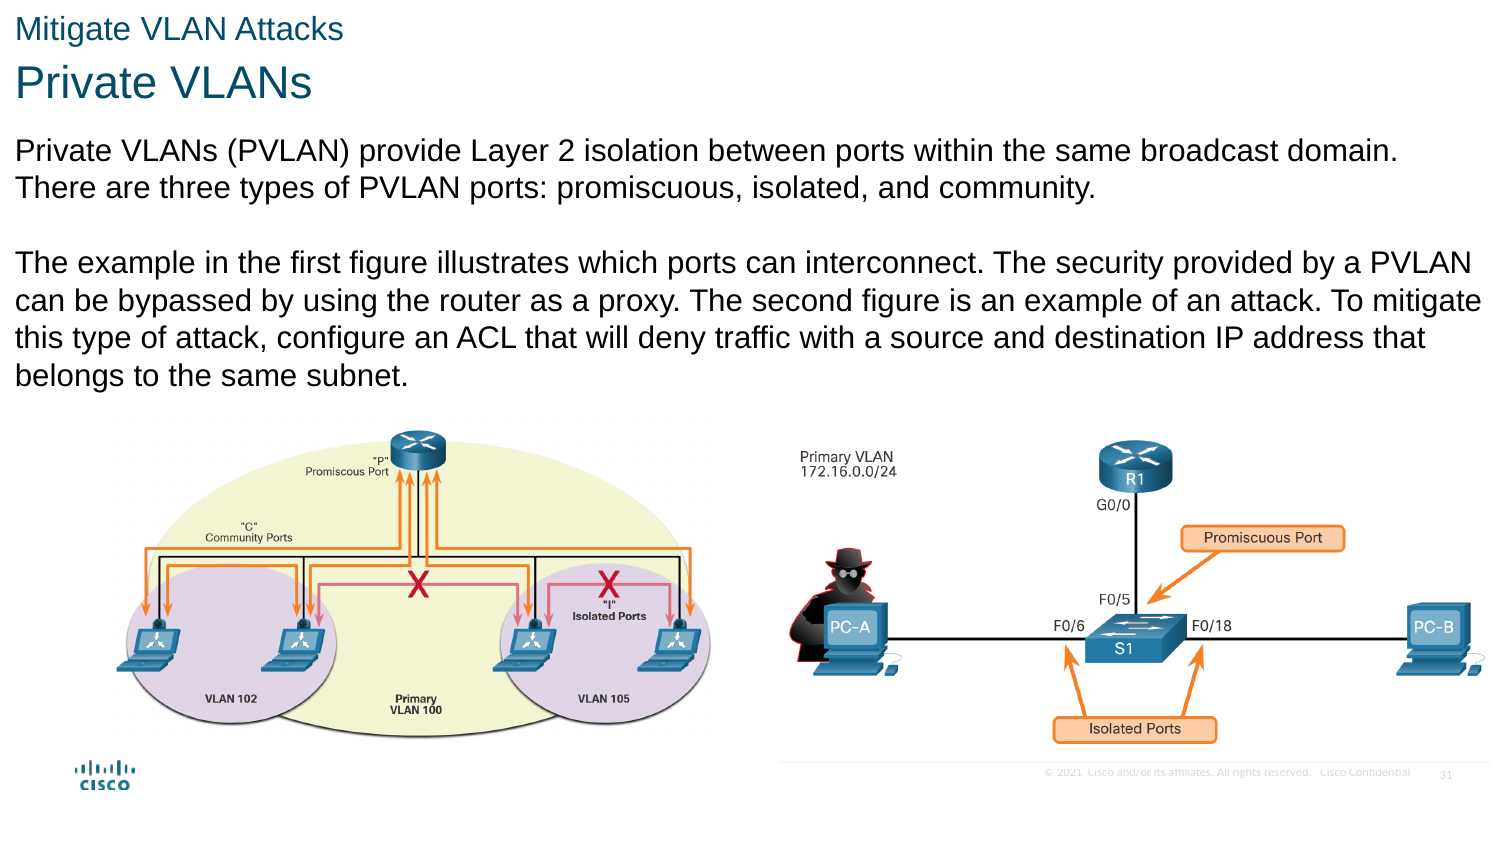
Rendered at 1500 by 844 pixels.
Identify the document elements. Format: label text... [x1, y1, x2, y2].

list Private VLANs [0, 45, 1500, 122]
list Mitigate VLAN Attacks [0, 0, 1500, 45]
slide_number 31 [1425, 759, 1500, 797]
text_box Private VLANs (PVLAN) provide Layer 2 isolation between ports within the same broadcast domain. There are three types of PVLAN ports: promiscuous, isolated, and community. The example in the first figure illustrates which ports can interconnect. The security provided by a PVLAN can be bypassed by using the router as a proxy. The second figure is an example of an attack. To mitigate this type of attack, configure an ACL that will deny traffic with a source and destination IP address that belongs to the same subnet. [0, 122, 1500, 415]
picture [103, 414, 721, 749]
picture [779, 429, 1490, 769]
picture [75, 759, 135, 790]
